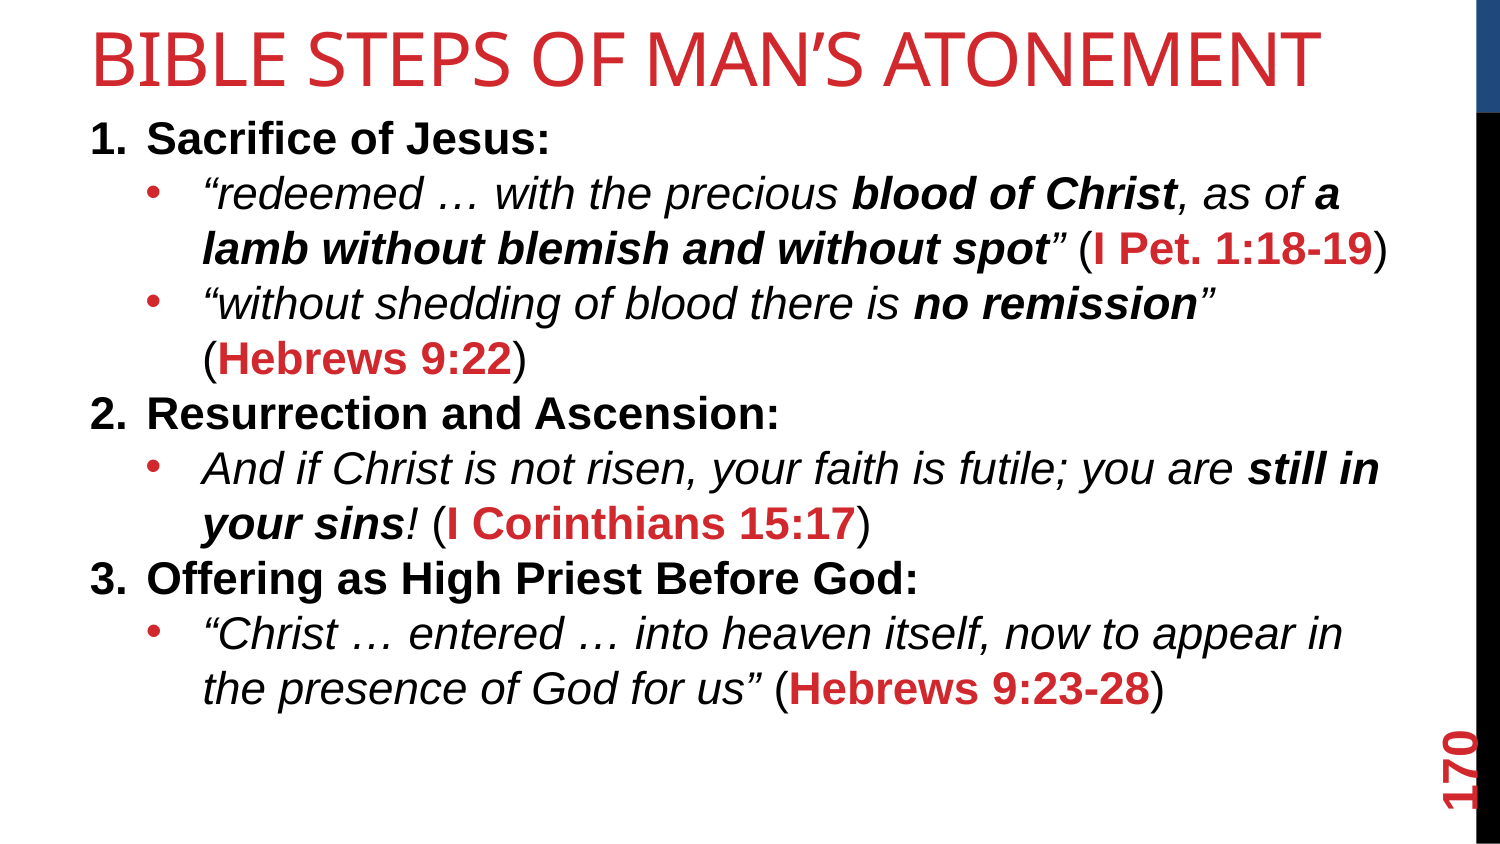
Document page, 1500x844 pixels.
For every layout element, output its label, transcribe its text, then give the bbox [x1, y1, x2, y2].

text_box <number> [1427, 665, 1488, 828]
text_box Sacrifice of Jesus: “redeemed … with the precious blood of Christ, as of a lamb without blemish and without spot” (I Pet. 1:18-19) “without shedding of blood there is no remission” (Hebrews 9:22) Resurrection and Ascension: And if Christ is not risen, your faith is futile; you are still in your sins! (I Corinthians 15:17) Offering as High Priest Before God: “Christ … entered … into heaven itself, now to appear in the presence of God for us” (Hebrews 9:23-28) [75, 101, 1425, 810]
text_box Bible Steps of Man’s Atonement [75, 11, 1425, 101]
